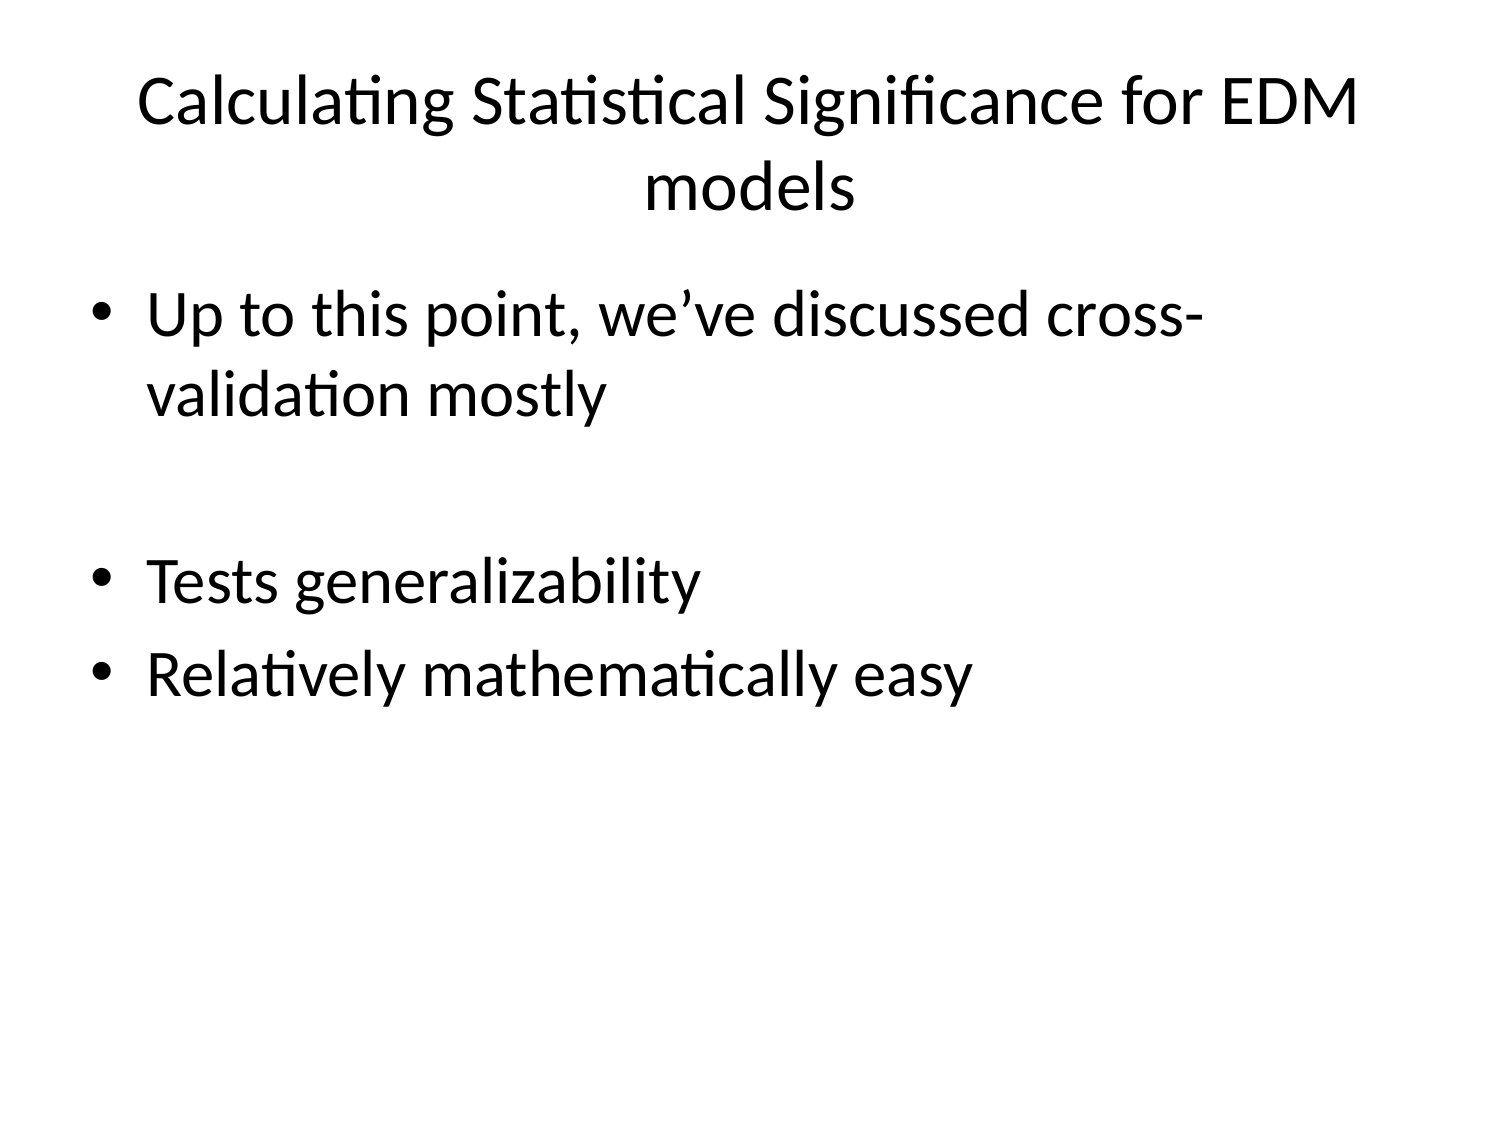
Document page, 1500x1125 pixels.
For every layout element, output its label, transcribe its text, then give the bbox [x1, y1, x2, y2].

title Calculating Statistical Significance for EDM models [75, 45, 1425, 233]
list Up to this point, we’ve discussed cross-validation mostly Tests generalizability Relatively mathematically easy [75, 262, 1425, 1005]
